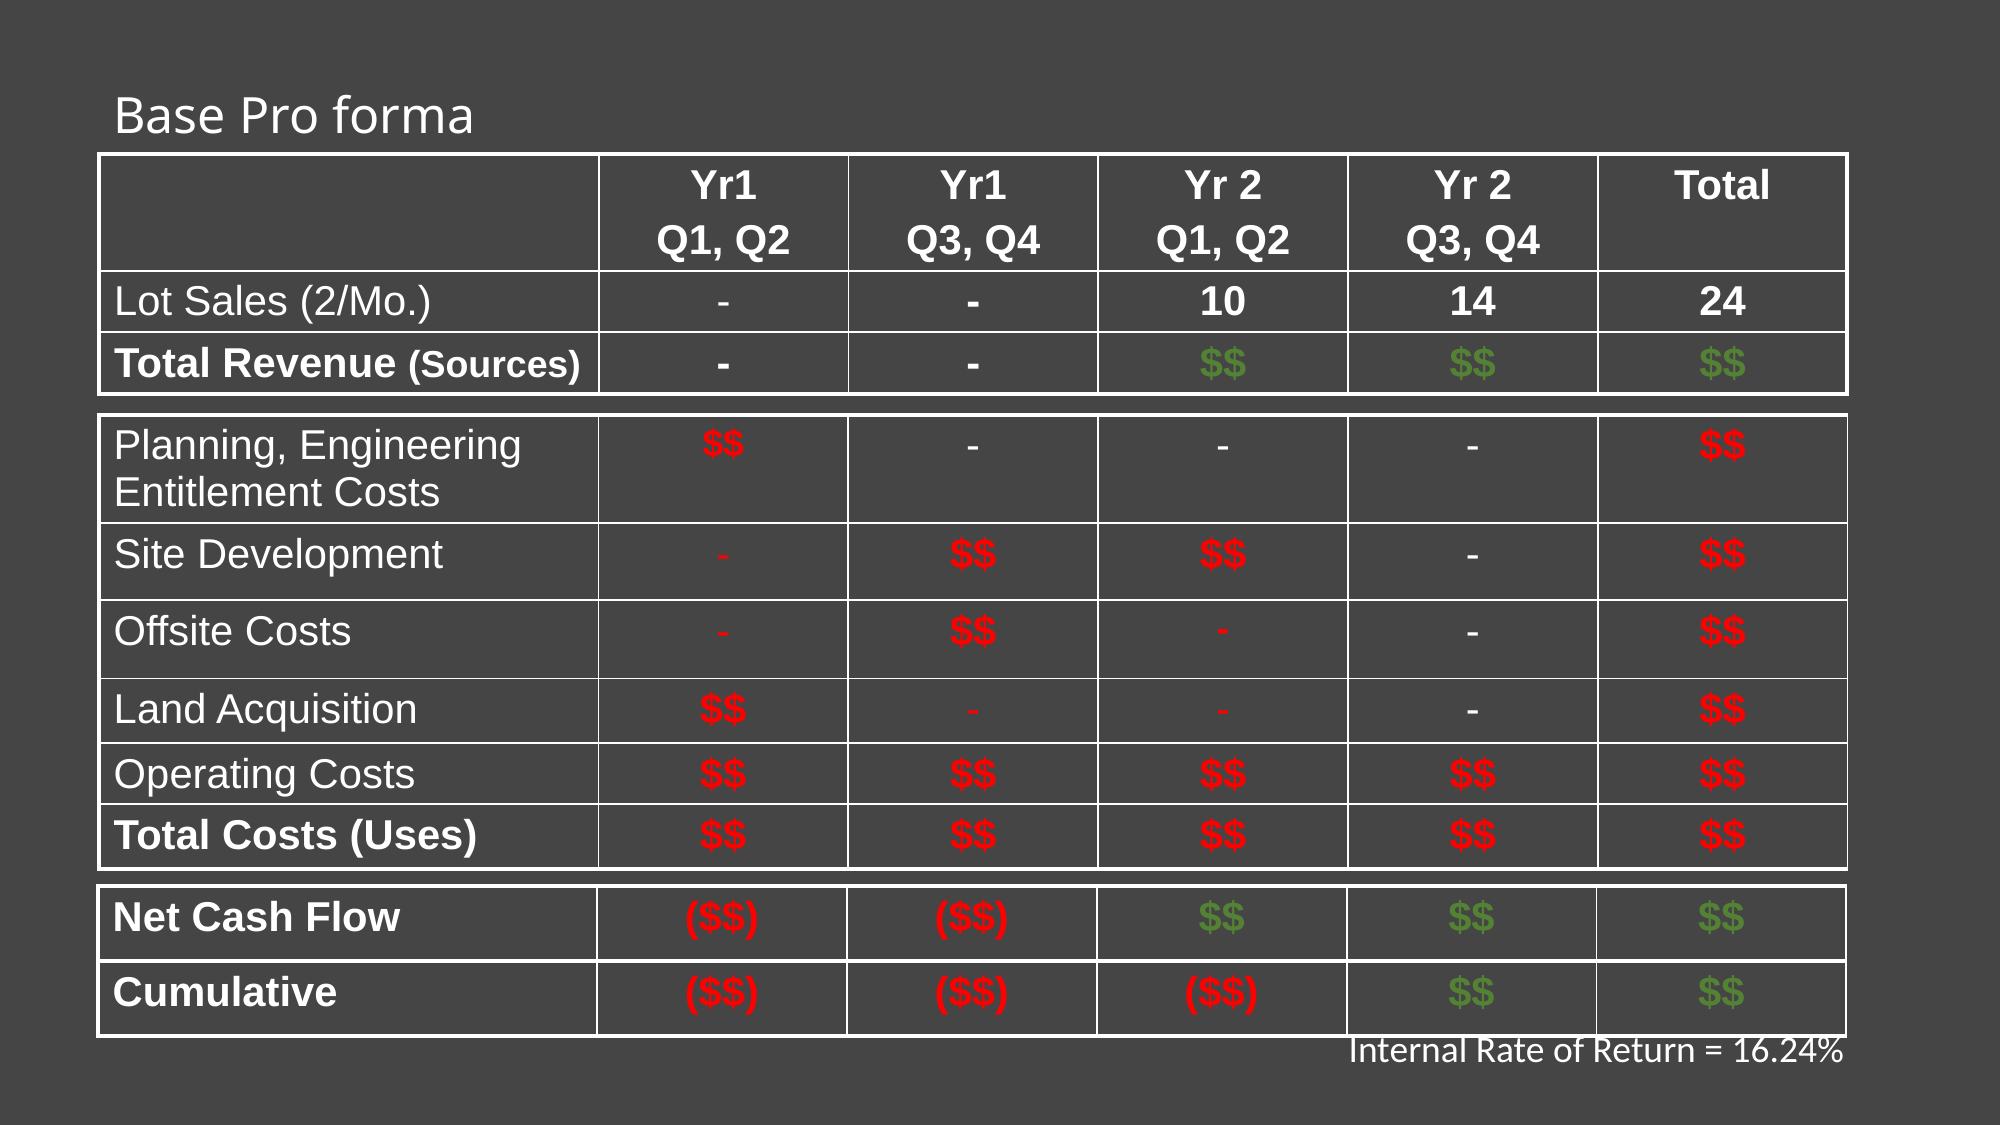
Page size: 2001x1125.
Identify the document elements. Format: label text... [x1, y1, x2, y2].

table_cell - [1349, 601, 1597, 678]
table_header - [1349, 417, 1597, 522]
table_header $$ [599, 417, 847, 522]
table_header Planning, Engineering Entitlement Costs [101, 417, 598, 522]
table_cell ($$) [848, 963, 1096, 1034]
table_cell Cumulative [100, 963, 596, 1034]
table_header $$ [1597, 888, 1845, 959]
table_header Yr1 Q1, Q2 [600, 156, 848, 270]
table_header [101, 156, 598, 270]
table_cell $$ [1099, 333, 1347, 392]
table_cell $$ [599, 805, 847, 867]
table_cell $$ [1349, 744, 1597, 803]
table_cell - [849, 333, 1097, 392]
text_box Base Pro forma [98, 76, 1847, 152]
table_cell $$ [1597, 963, 1845, 1018]
table_cell $$ [1599, 333, 1845, 392]
table_cell $$ [1599, 744, 1847, 803]
text_box Internal Rate of Return = 16.24% [1333, 1018, 2000, 1078]
table_header $$ [1098, 888, 1346, 959]
table_cell 10 [1099, 272, 1347, 331]
table_header Yr1 Q3, Q4 [849, 156, 1097, 270]
table_cell Site Development [101, 524, 598, 599]
table_cell $$ [849, 524, 1097, 599]
table_cell - [1349, 524, 1597, 599]
table_header - [849, 417, 1097, 522]
table_cell - [600, 333, 848, 392]
table_cell $$ [1099, 524, 1347, 599]
table_header $$ [1348, 888, 1596, 959]
table_cell $$ [1349, 805, 1597, 867]
table_cell $$ [1599, 679, 1847, 742]
table_cell - [1349, 679, 1597, 742]
table_cell $$ [1349, 333, 1597, 392]
table_header ($$) [598, 888, 846, 959]
table_header Yr 2 Q3, Q4 [1349, 156, 1597, 270]
table_cell 14 [1349, 272, 1597, 331]
table_cell ($$) [1098, 963, 1346, 1034]
table_cell - [1099, 679, 1347, 742]
table_cell Total Costs (Uses) [101, 805, 598, 867]
table_header Yr 2 Q1, Q2 [1099, 156, 1347, 270]
table_cell Operating Costs [101, 744, 598, 803]
table_cell $$ [849, 744, 1097, 803]
table_cell Lot Sales (2/Mo.) [101, 272, 598, 331]
table_cell $$ [849, 805, 1097, 867]
table_cell - [1099, 601, 1347, 678]
table_cell Total Revenue (Sources) [101, 333, 598, 392]
table_cell $$ [1599, 601, 1847, 678]
table_header Total [1599, 156, 1845, 270]
table_header - [1099, 417, 1347, 522]
table_header ($$) [848, 888, 1096, 959]
table_cell - [849, 679, 1097, 742]
table_cell $$ [1599, 805, 1847, 867]
table_header Net Cash Flow [100, 888, 596, 959]
table_cell $$ [1099, 805, 1347, 867]
table_cell - [599, 601, 847, 678]
table_cell - [600, 272, 848, 331]
table_cell $$ [1348, 963, 1596, 1018]
table_cell $$ [1099, 744, 1347, 803]
table_cell ($$) [598, 963, 846, 1034]
table_header $$ [1599, 417, 1847, 522]
table_cell $$ [599, 744, 847, 803]
table_cell $$ [1599, 524, 1847, 599]
table_cell - [849, 272, 1097, 331]
table_cell - [599, 524, 847, 599]
table_cell 24 [1599, 272, 1845, 331]
table_cell $$ [849, 601, 1097, 678]
table_cell Land Acquisition [101, 679, 598, 742]
table_cell Offsite Costs [101, 601, 598, 678]
table_cell $$ [599, 679, 847, 742]
